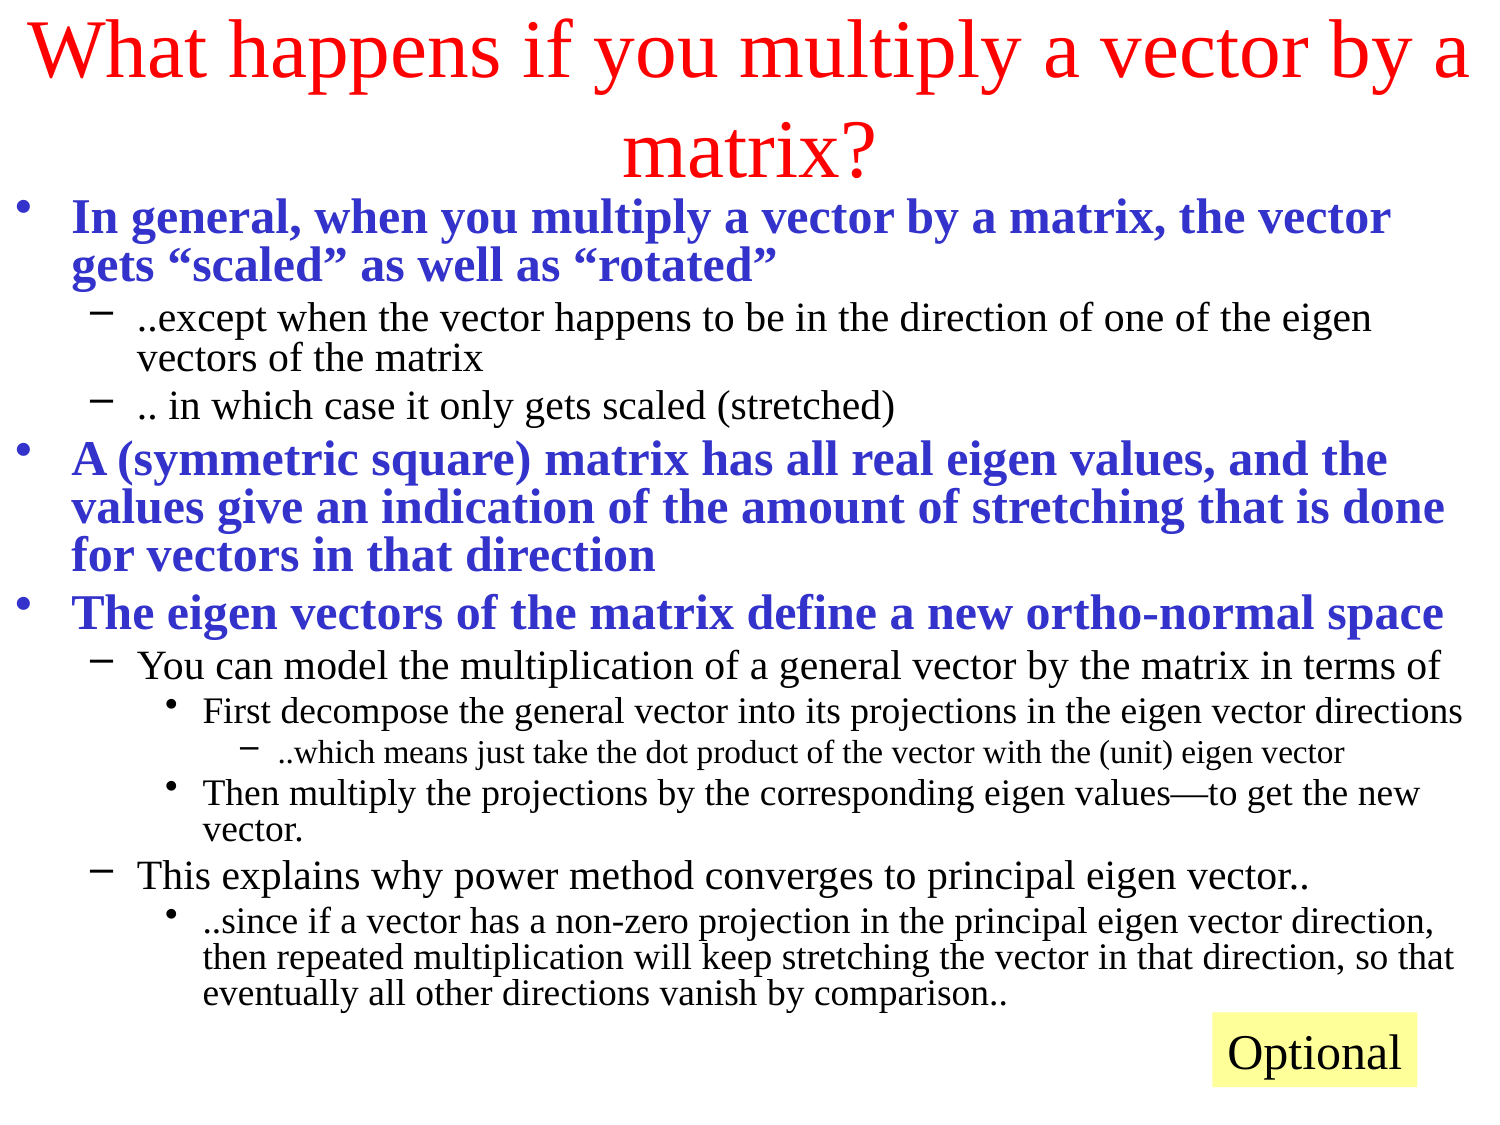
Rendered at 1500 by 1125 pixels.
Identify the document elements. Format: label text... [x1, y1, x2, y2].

title What happens if you multiply a vector by a matrix? [0, 0, 1500, 187]
text_box Optional [1212, 1012, 1418, 1088]
list In general, when you multiply a vector by a matrix, the vector gets “scaled” as well as “rotated” ..except when the vector happens to be in the direction of one of the eigen vectors of the matrix .. in which case it only gets scaled (stretched) A (symmetric square) matrix has all real eigen values, and the values give an indication of the amount of stretching that is done for vectors in that direction The eigen vectors of the matrix define a new ortho-normal space You can model the multiplication of a general vector by the matrix in terms of First decompose the general vector into its projections in the eigen vector directions ..which means just take the dot product of the vector with the (unit) eigen vector Then multiply the projections by the corresponding eigen values—to get the new vector. This explains why power method converges to principal eigen vector.. ..since if a vector has a non-zero projection in the principal eigen vector direction, then repeated multiplication will keep stretching the vector in that direction, so that eventually all other directions vanish by comparison.. [0, 187, 1500, 1088]
